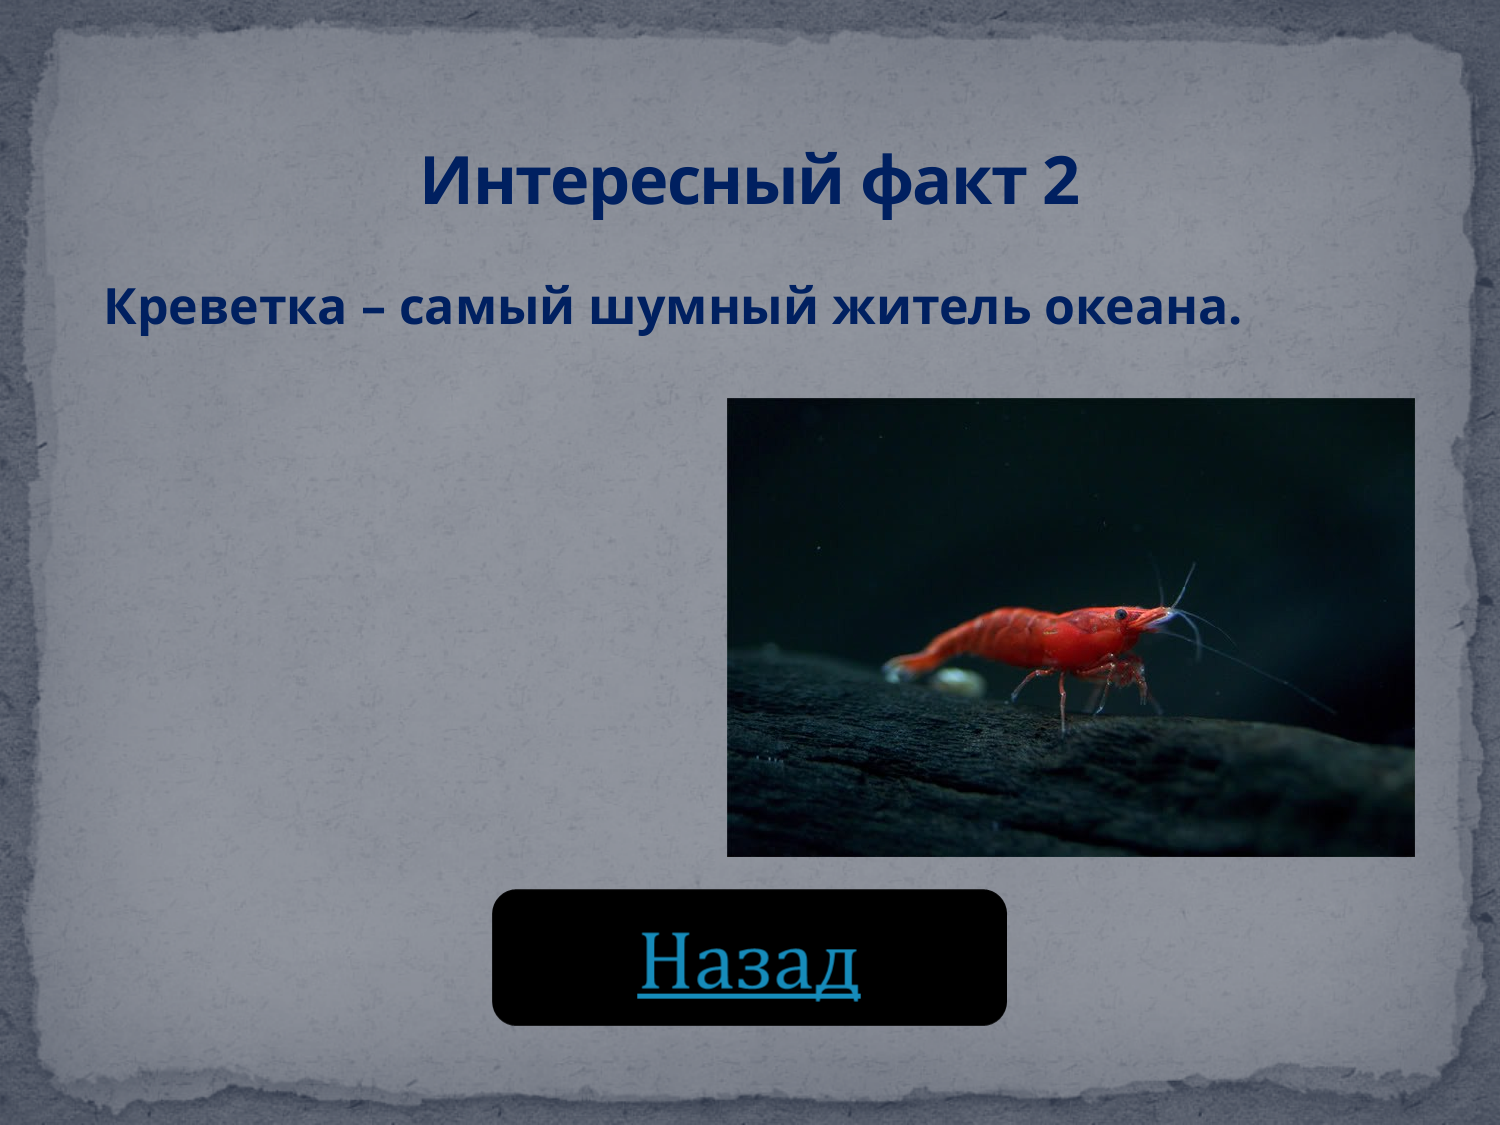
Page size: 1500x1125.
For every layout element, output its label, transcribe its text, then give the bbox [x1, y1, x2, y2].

title Интересный факт 2 [74, 24, 1425, 225]
picture [727, 398, 1415, 857]
picture [492, 881, 1007, 1058]
list Креветка – самый шумный житель океана. [75, 267, 1426, 1018]
